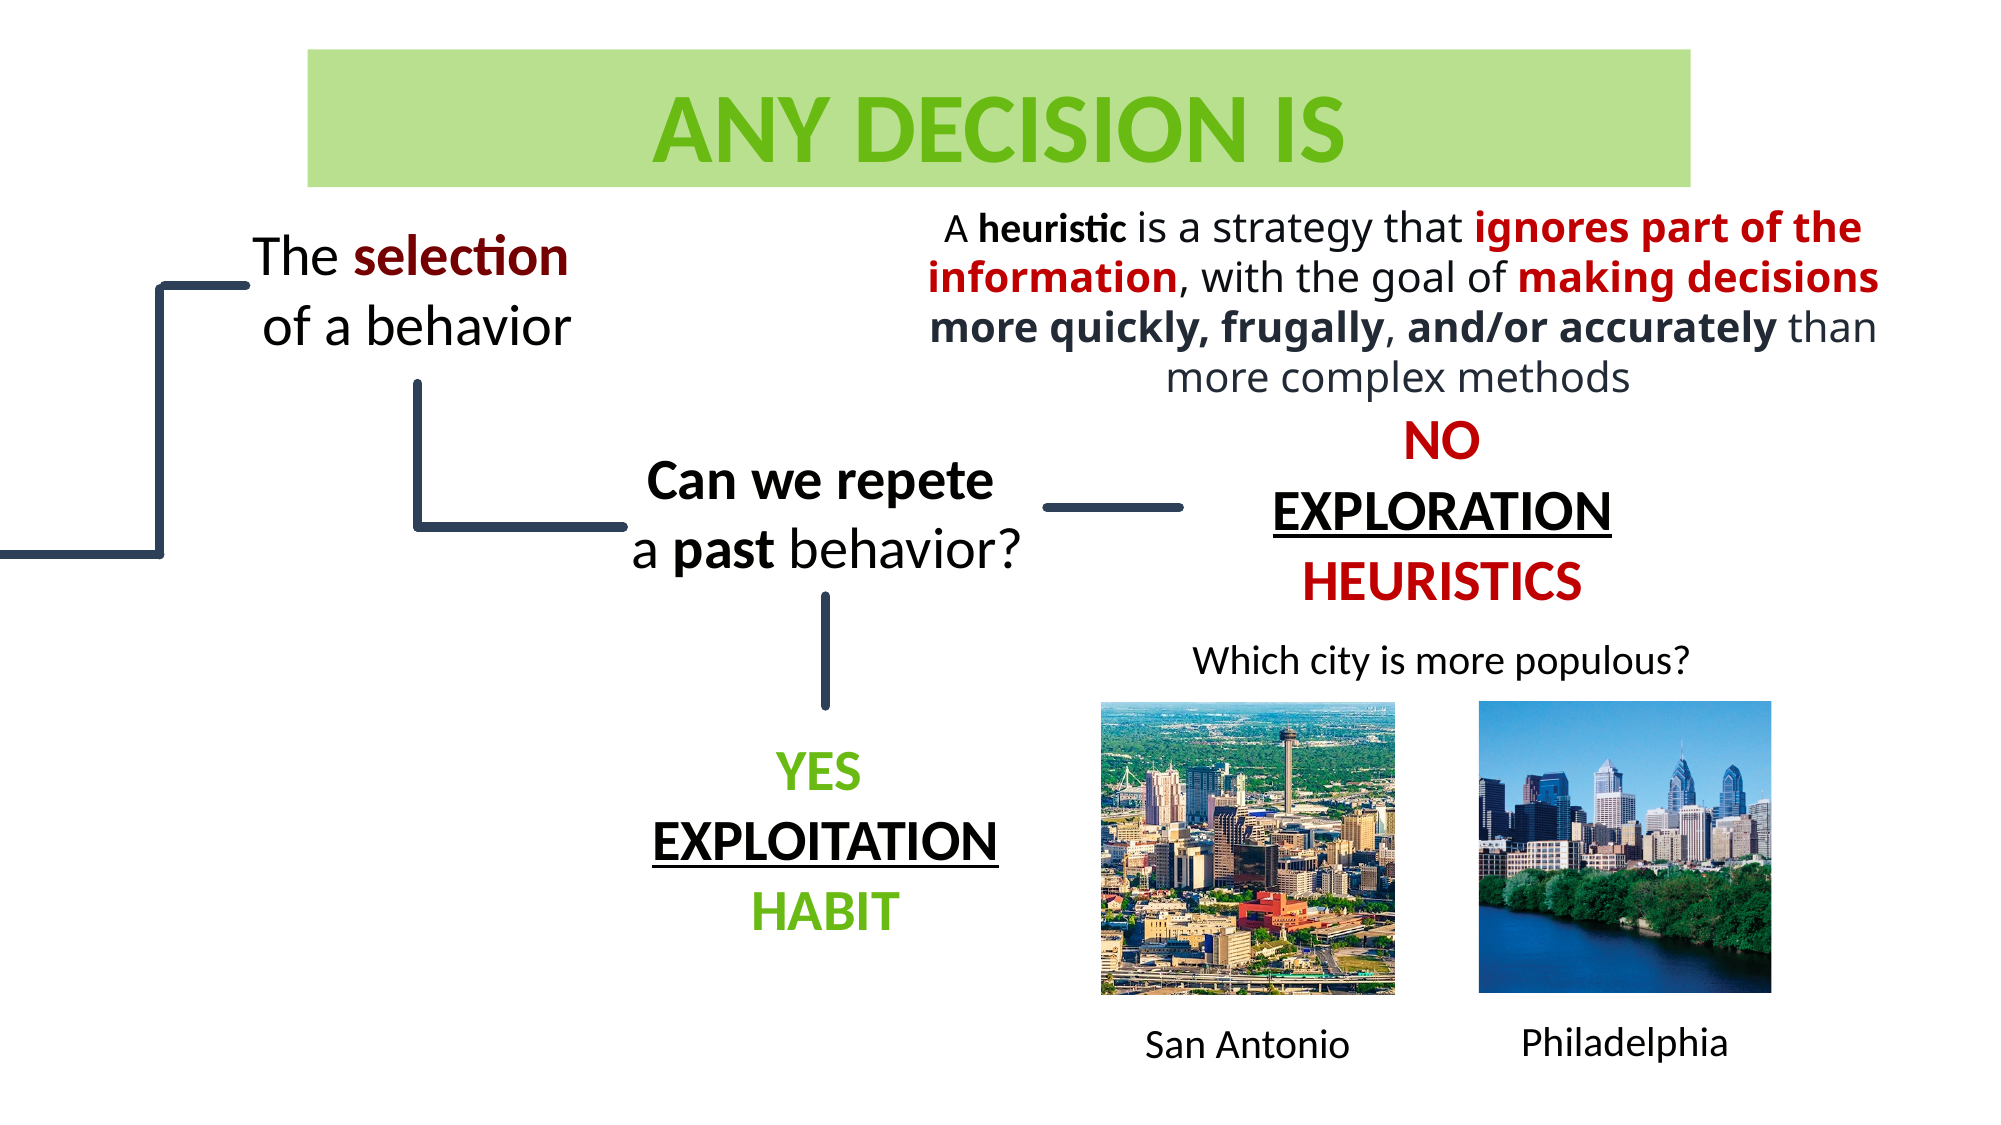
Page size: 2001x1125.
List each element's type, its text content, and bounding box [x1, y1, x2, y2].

text_box NO EXPLORATION HEURISTICS [1178, 456, 1707, 557]
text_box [1478, 701, 1772, 1085]
text_box ANY DECISION IS [0, 54, 2000, 190]
text_box The selection of a behavior [0, 237, 851, 338]
text_box YES EXPLOITATION HABIT [393, 787, 1101, 888]
text_box A heuristic is a strategy that ignores part of the information, with the goal of making decisions more quickly, frugally, and/or accurately than more complex methods [871, 167, 1937, 435]
text_box [307, 48, 1692, 54]
text_box Which city is more populous? [1156, 612, 1728, 704]
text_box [1101, 702, 1395, 1088]
text_box Can we repete a past behavior? [395, 460, 1260, 561]
